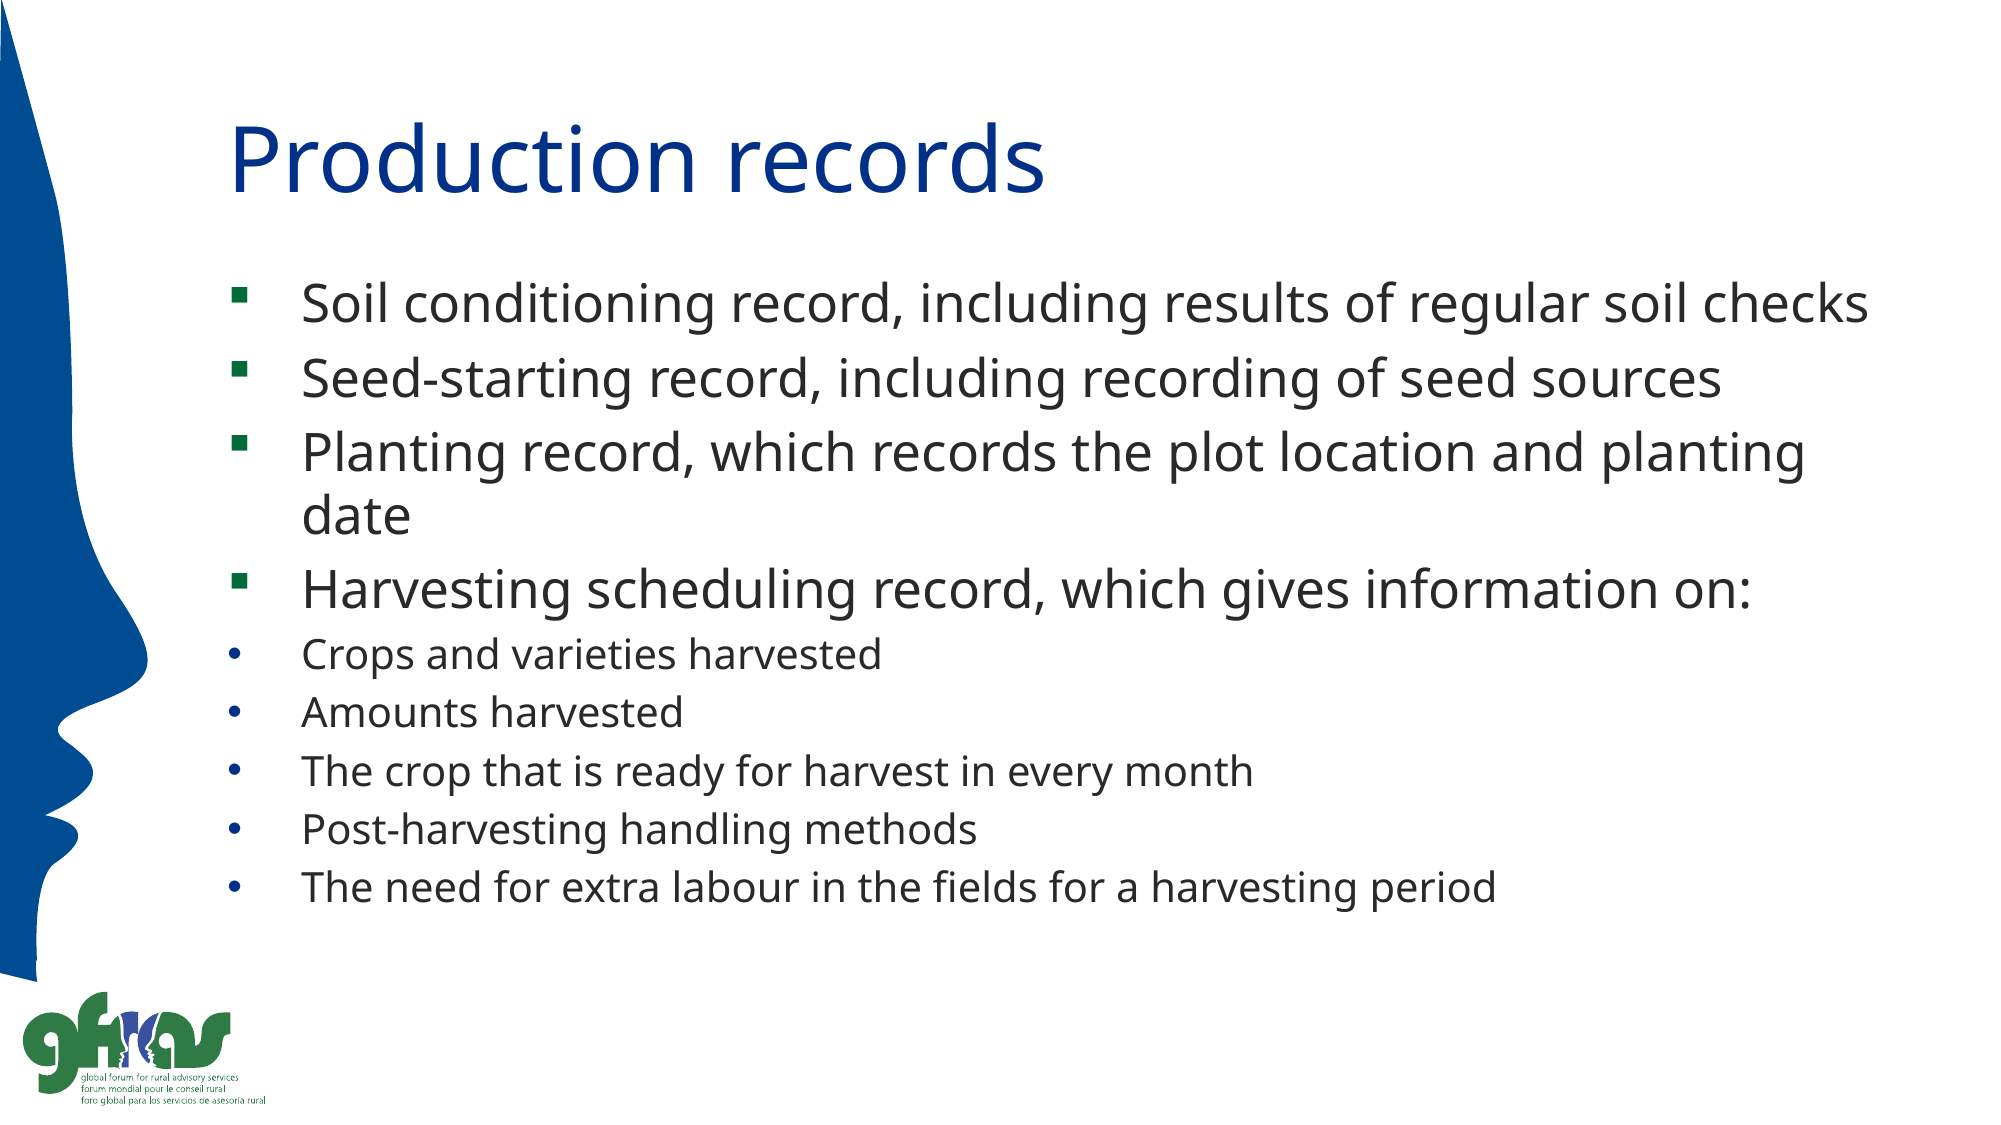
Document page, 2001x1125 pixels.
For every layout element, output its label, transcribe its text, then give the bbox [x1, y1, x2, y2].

list Soil conditioning record, including results of regular soil checks Seed-starting record, including recording of seed sources Planting record, which records the plot location and planting date Harvesting scheduling record, which gives information on: Crops and varieties harvested Amounts harvested The crop that is ready for harvest in every month Post-harvesting handling methods The need for extra labour in the fields for a harvesting period [212, 262, 1900, 976]
title Production records [212, 78, 1900, 233]
